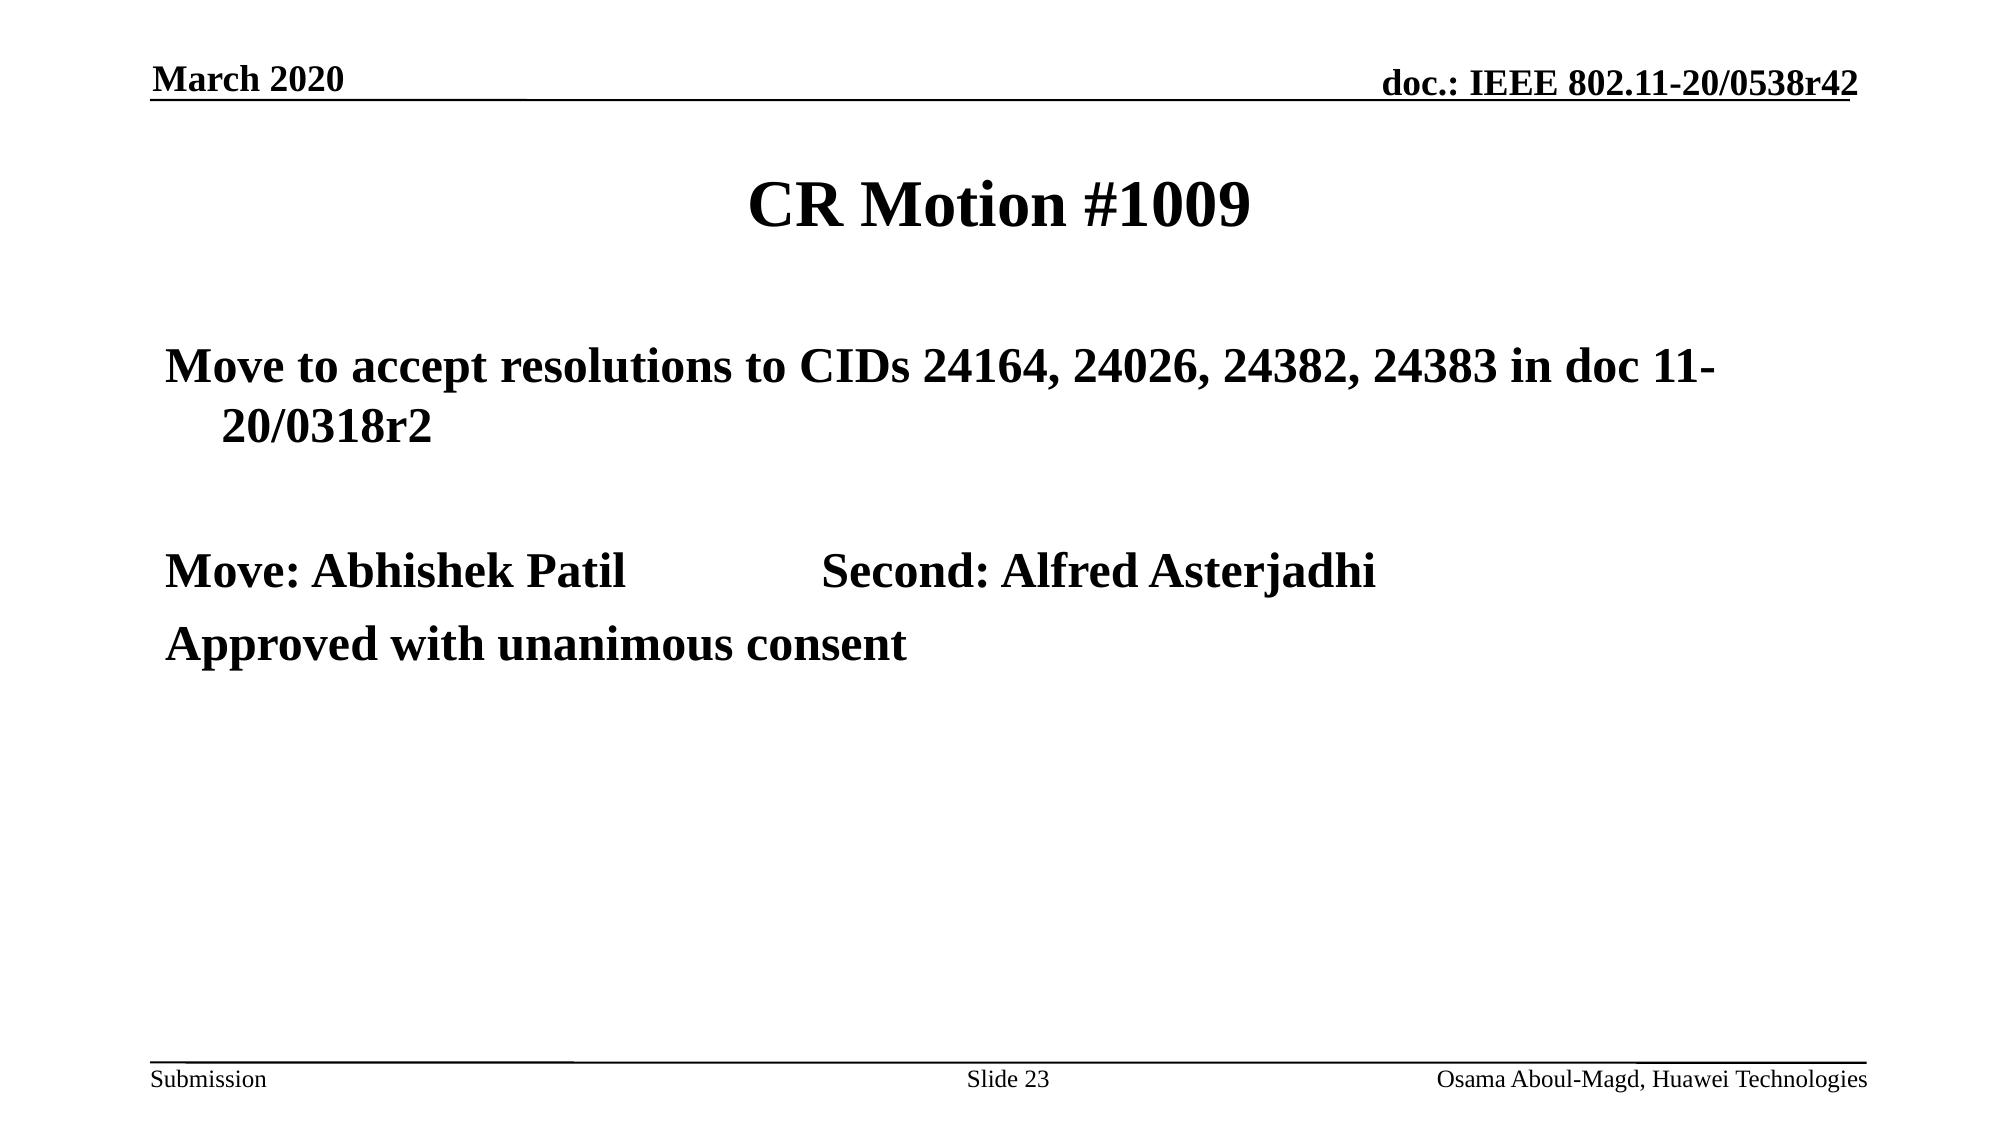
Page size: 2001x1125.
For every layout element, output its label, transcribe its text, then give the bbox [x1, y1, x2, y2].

title CR Motion #1009 [149, 112, 1850, 288]
slide_number Slide 23 [950, 1061, 1067, 1123]
footer Osama Aboul-Magd, Huawei Technologies [1171, 1061, 1869, 1093]
list Move to accept resolutions to CIDs 24164, 24026, 24382, 24383 in doc 11-20/0318r2 Move: Abhishek Patil Second: Alfred Asterjadhi Approved with unanimous consent [149, 324, 1850, 1000]
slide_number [152, 54, 563, 100]
